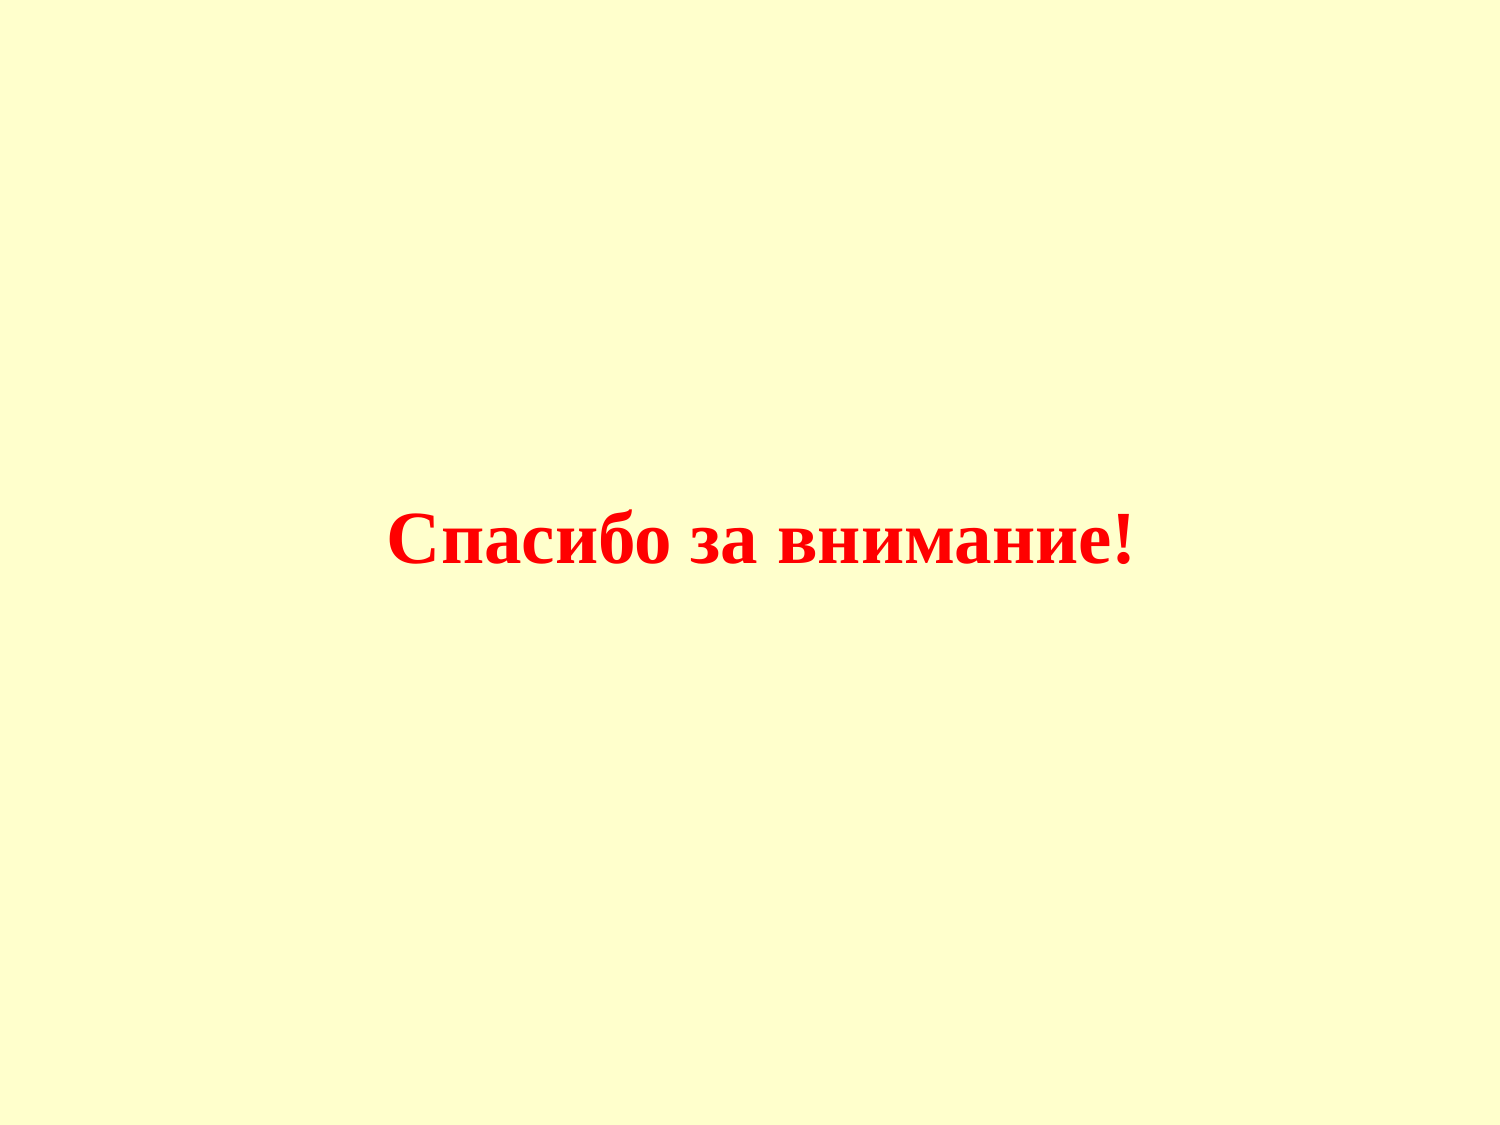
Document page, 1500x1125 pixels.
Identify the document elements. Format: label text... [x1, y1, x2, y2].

text_box Спасибо за внимание! [371, 491, 1211, 610]
